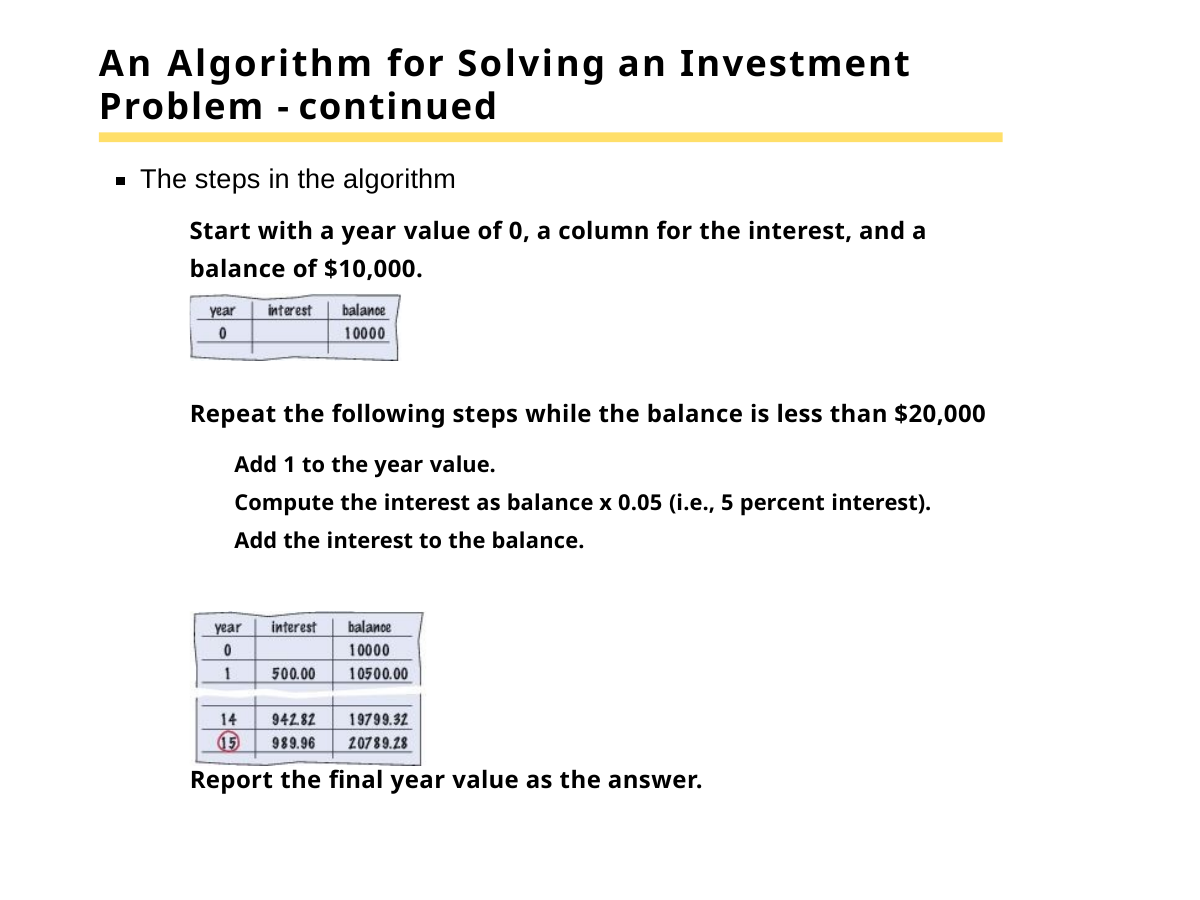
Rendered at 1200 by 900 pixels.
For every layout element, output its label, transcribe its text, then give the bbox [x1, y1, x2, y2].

text_box Report the final year value as the answer. [187, 764, 711, 794]
text_box Repeat the following steps while the balance is less than $20,000 Add 1 to the year value. Compute the interest as balance x 0.05 (i.e., 5 percent interest). Add the interest to the balance. [187, 398, 994, 553]
title An Algorithm for Solving an Investment Problem - continued [96, 40, 1104, 191]
text_box [189, 293, 402, 361]
text_box [189, 611, 446, 764]
text_box The steps in the algorithm Start with a year value of 0, a column for the interest, and a balance of $10,000. [138, 161, 956, 282]
